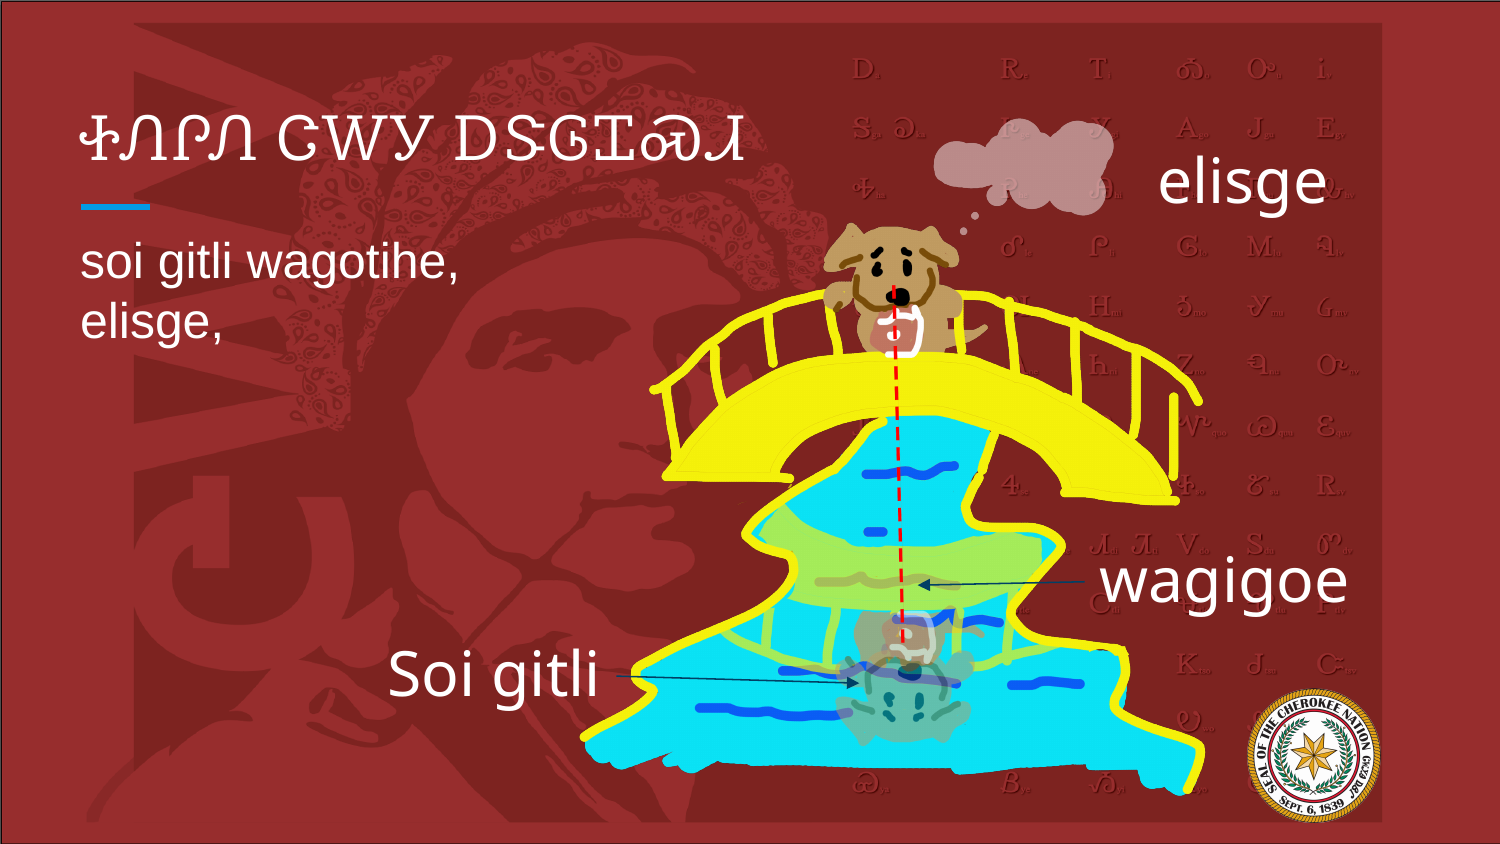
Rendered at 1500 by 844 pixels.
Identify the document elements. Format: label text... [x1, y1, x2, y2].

text_box Soi gitli [278, 619, 506, 733]
text_box elisge [1238, 126, 1465, 221]
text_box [917, 581, 1085, 586]
text_box soi gitli wagotihe, elisge, [65, 213, 506, 356]
picture [0, 0, 1500, 844]
text_box wagigoe [1238, 524, 1423, 639]
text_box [616, 675, 860, 684]
title ᏐᏁᎵᏁ ᏣᎳᎩ ᎠᏕᎶᏆᏍᏗ [63, 75, 1437, 188]
